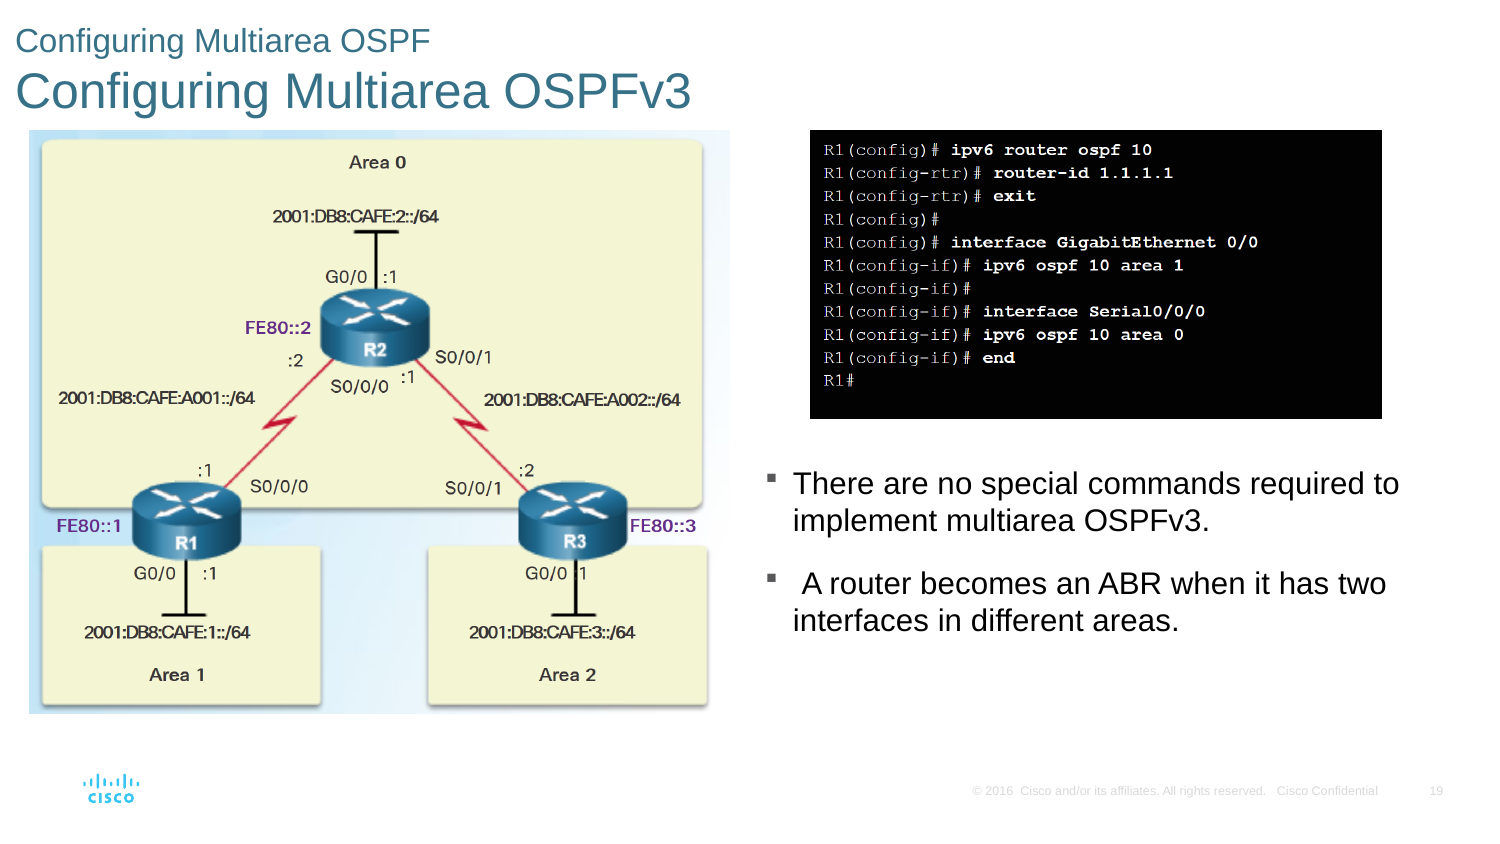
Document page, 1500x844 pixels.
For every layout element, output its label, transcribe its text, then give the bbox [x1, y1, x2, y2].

title Configuring Multiarea OSPF Configuring Multiarea OSPFv3 [0, 6, 1500, 131]
picture [810, 130, 1382, 420]
picture [29, 129, 730, 714]
list There are no special commands required to implement multiarea OSPFv3. A router becomes an ABR when it has two interfaces in different areas. [750, 455, 1450, 686]
